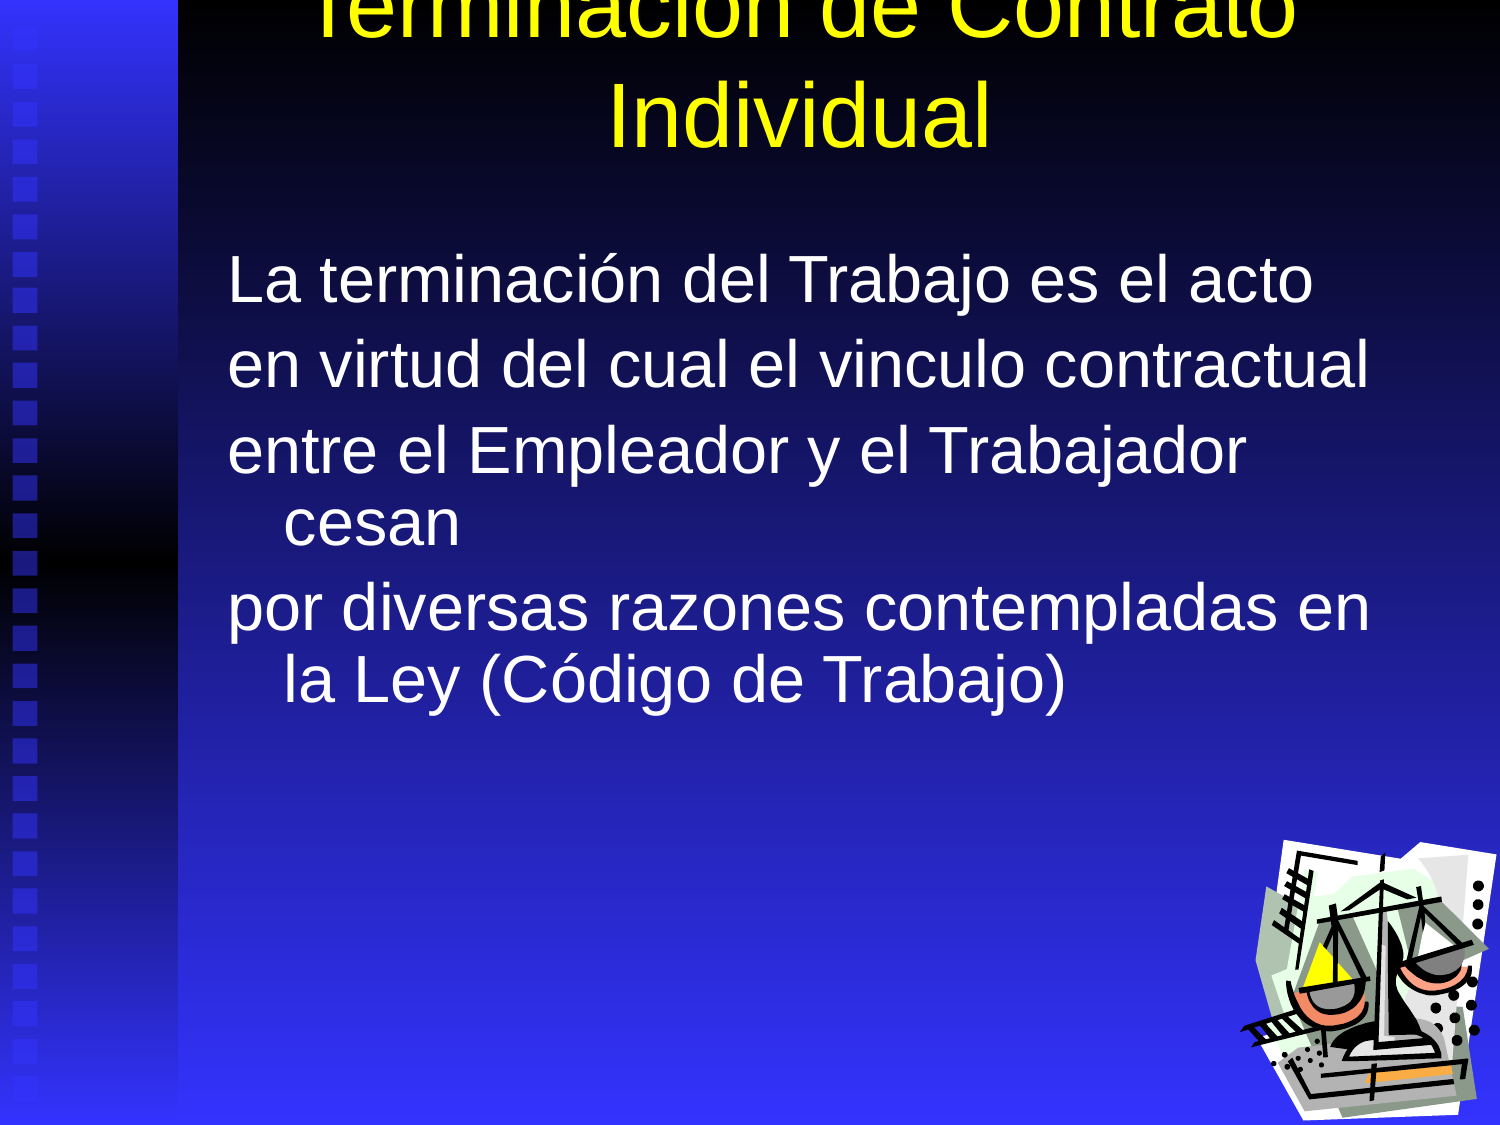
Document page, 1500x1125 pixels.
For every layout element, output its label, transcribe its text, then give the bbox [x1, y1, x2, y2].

picture [1239, 837, 1500, 1125]
title Terminación de Contrato Individual [162, 0, 1438, 151]
list La terminación del Trabajo es el acto en virtud del cual el vinculo contractual entre el Empleador y el Trabajador cesan por diversas razones contempladas en la Ley (Código de Trabajo) [212, 237, 1451, 663]
